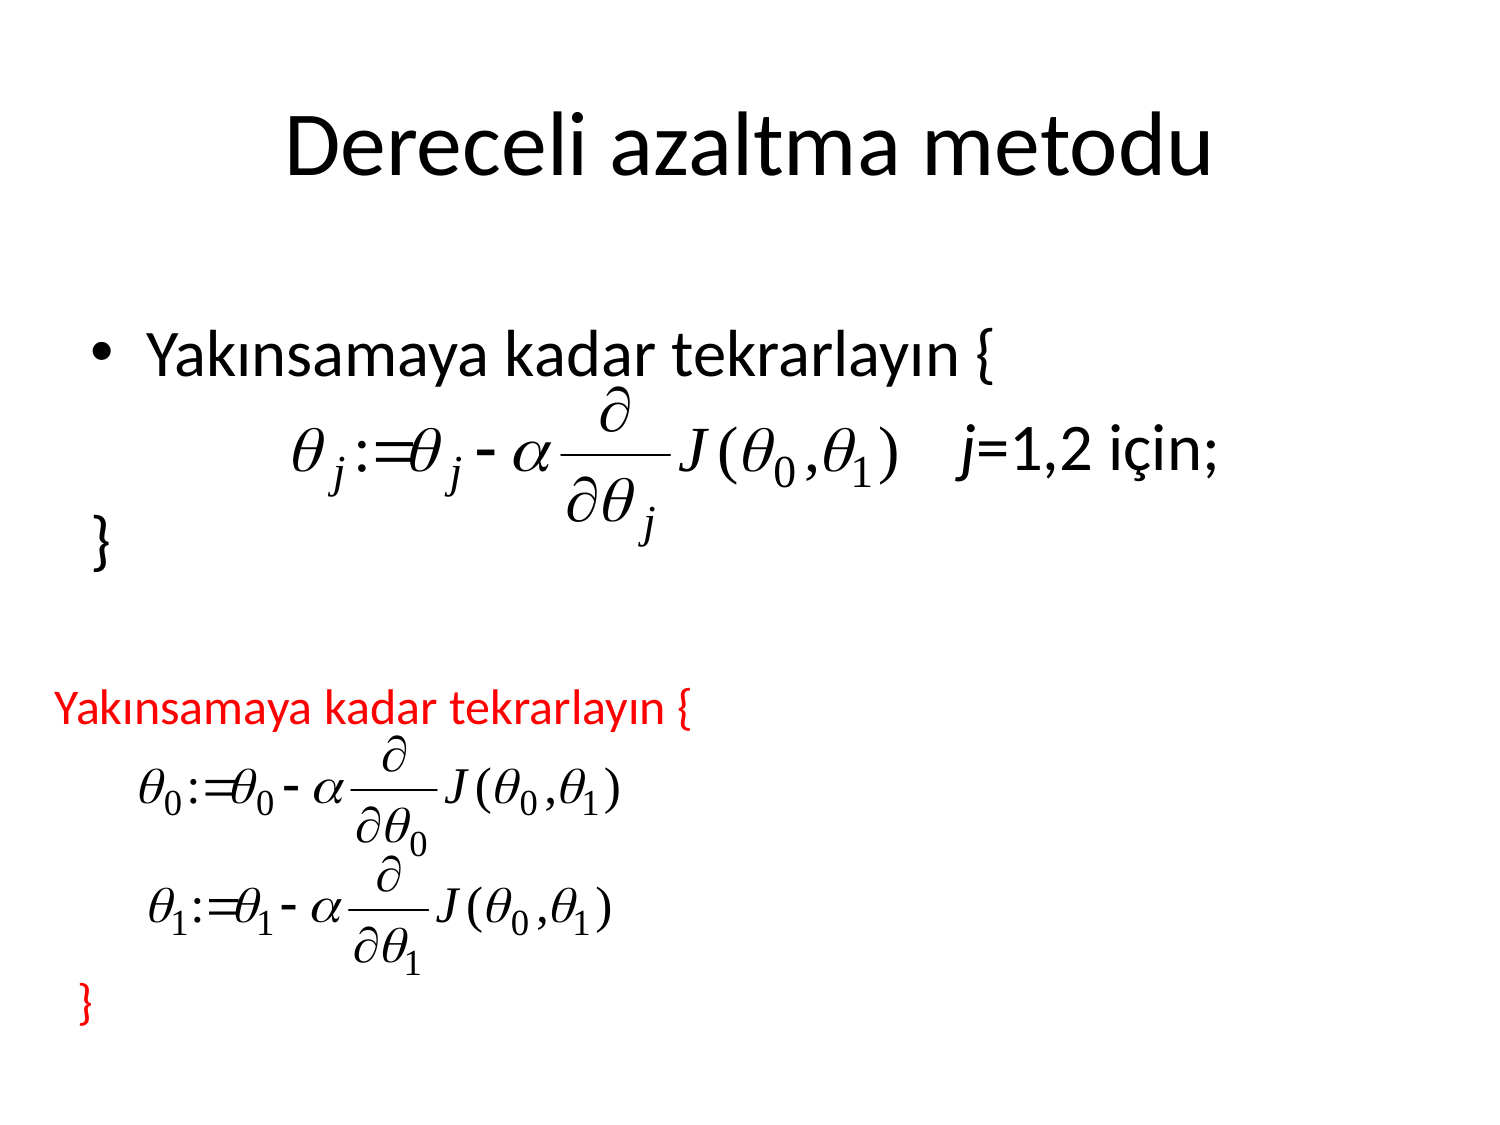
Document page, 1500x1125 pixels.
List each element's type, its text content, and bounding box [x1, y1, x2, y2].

title Dereceli azaltma metodu [75, 45, 1425, 233]
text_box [274, 357, 917, 588]
text_box Yakınsamaya kadar tekrarlayın { [40, 637, 709, 743]
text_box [134, 831, 626, 1009]
list Yakınsamaya kadar tekrarlayın { j=1,2 için; } [75, 262, 1425, 1005]
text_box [124, 712, 638, 889]
text_box } [62, 961, 109, 1037]
